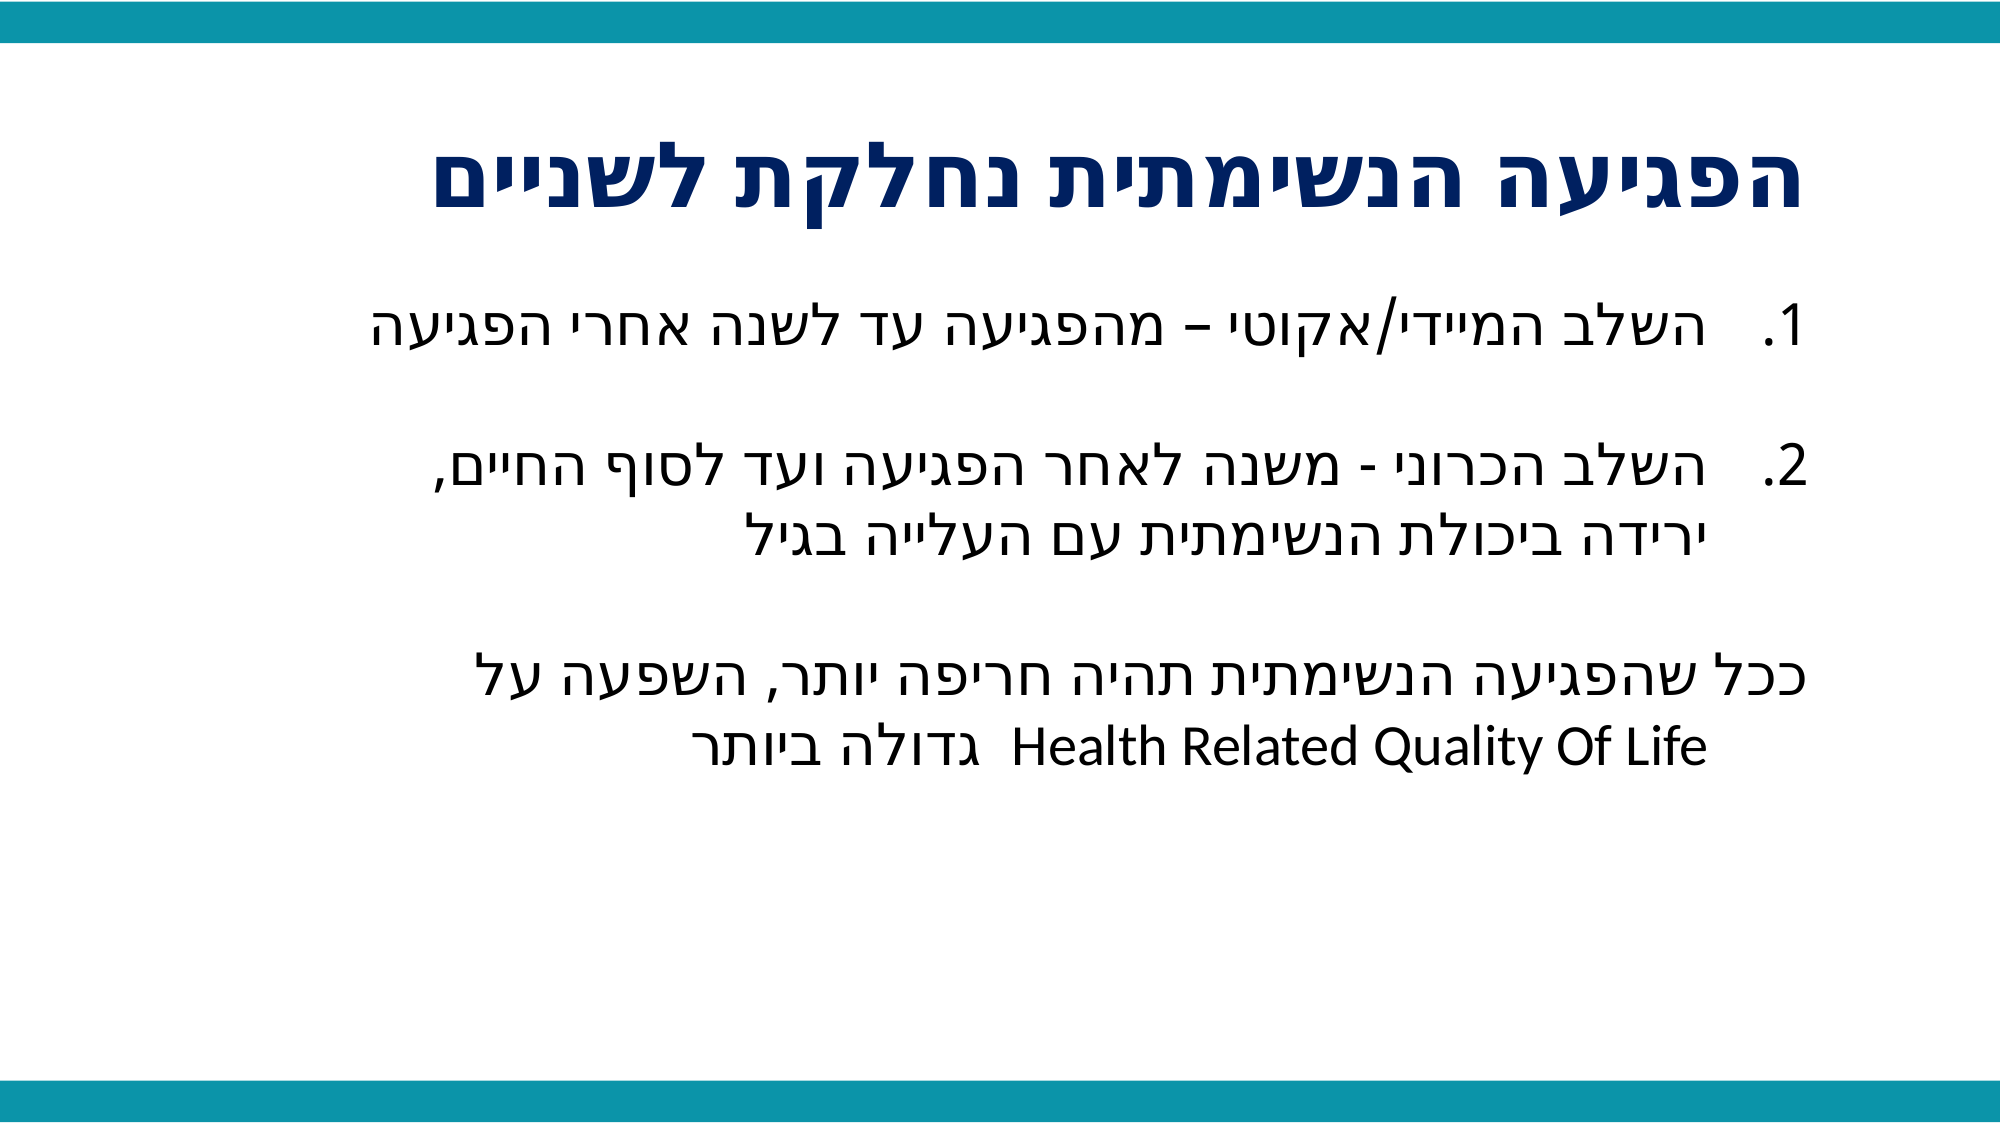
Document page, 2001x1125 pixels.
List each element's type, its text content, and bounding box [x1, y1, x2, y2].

text_box השלב המיידי/אקוטי – מהפגיעה עד לשנה אחרי הפגיעה השלב הכרוני - משנה לאחר הפגיעה ועד לסוף החיים, ירידה ביכולת הנשימתית עם העלייה בגיל ככל שהפגיעה הנשימתית תהיה חריפה יותר, השפעה על Health Related Quality Of Life גדולה ביותר [303, 280, 1824, 935]
text_box [245, 250, 1941, 966]
text_box [0, 1, 2000, 44]
text_box [0, 1080, 2000, 1123]
text_box הפגיעה הנשימתית נחלקת לשניים [376, 108, 1824, 279]
